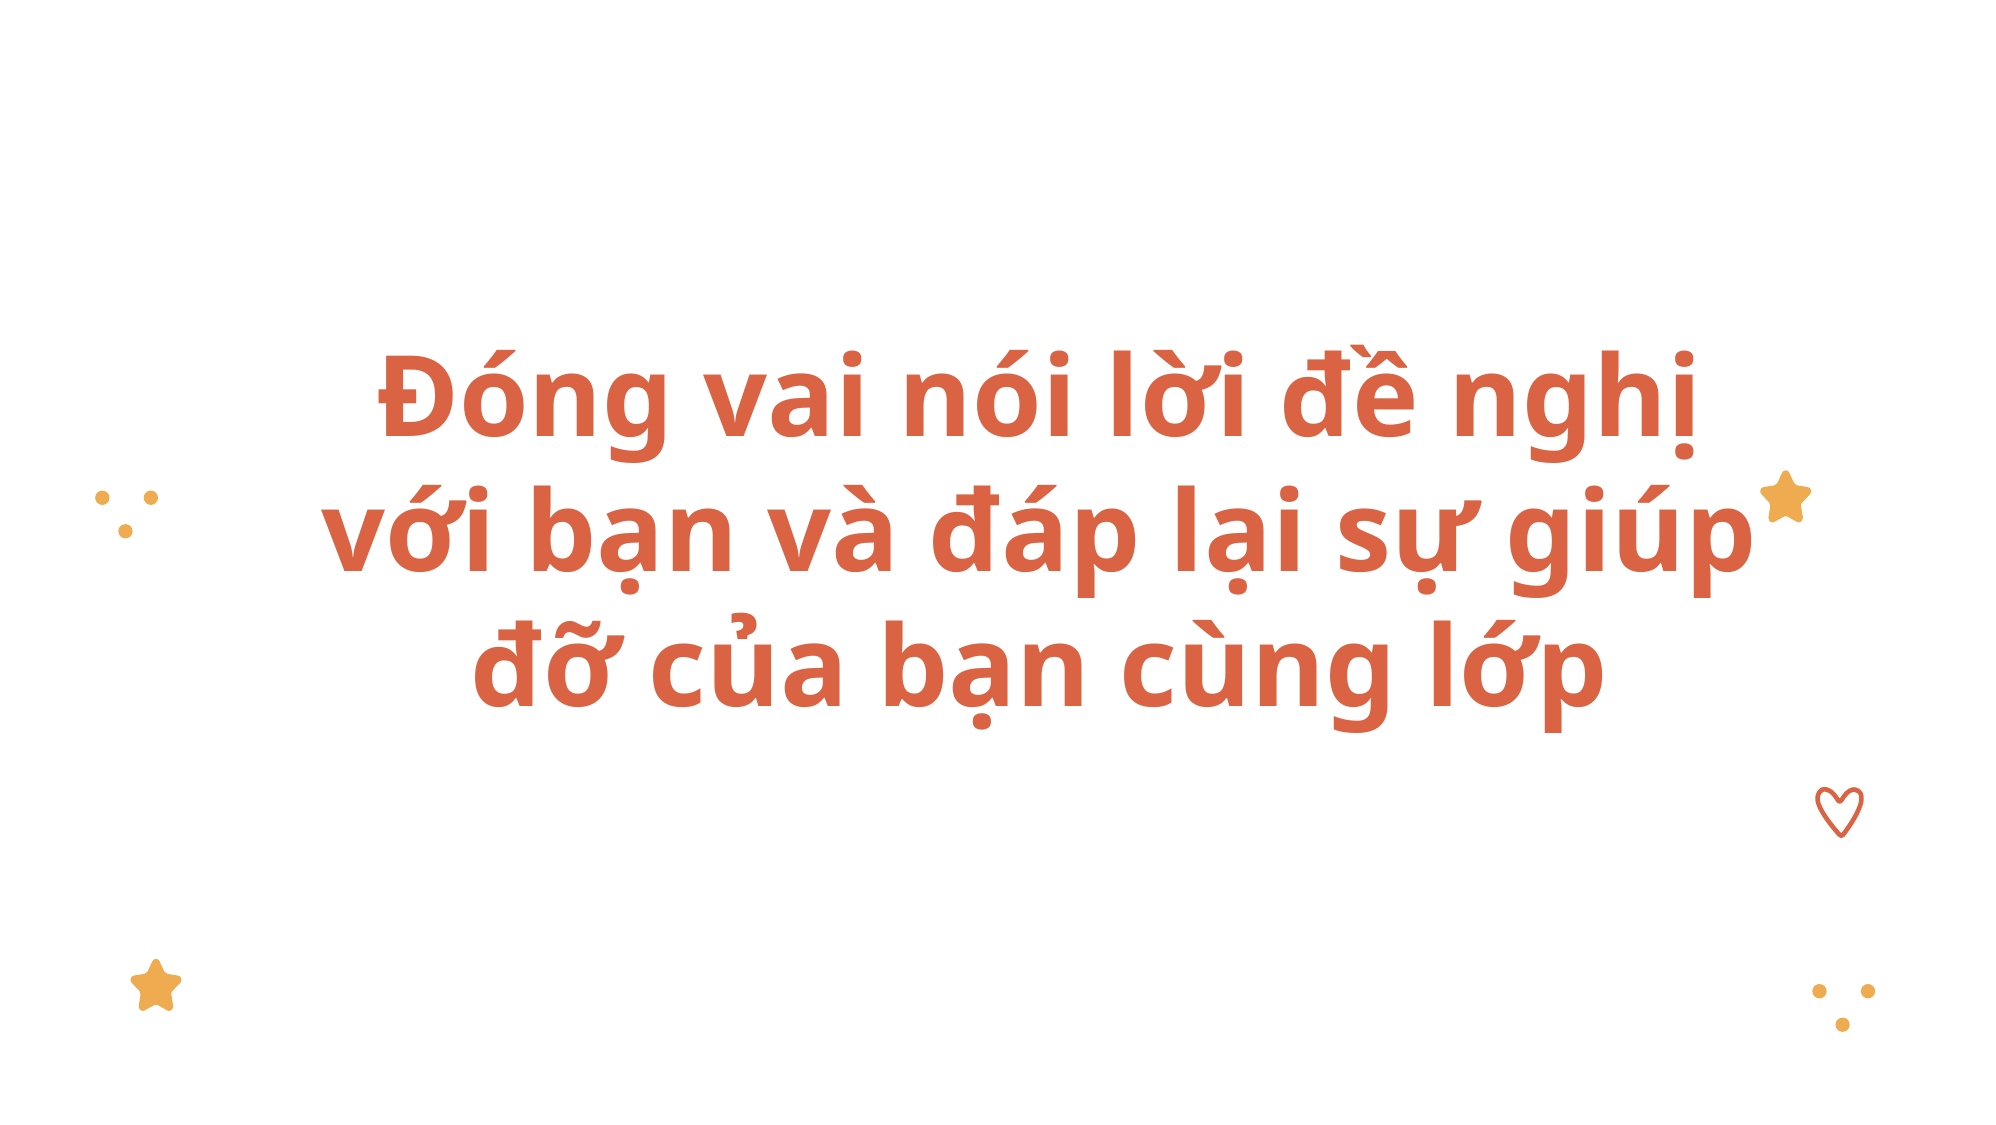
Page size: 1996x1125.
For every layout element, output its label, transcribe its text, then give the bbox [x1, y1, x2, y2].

title Đóng vai nói lời đề nghị với bạn và đáp lại sự giúp đỡ của bạn cùng lớp [300, 463, 1779, 590]
